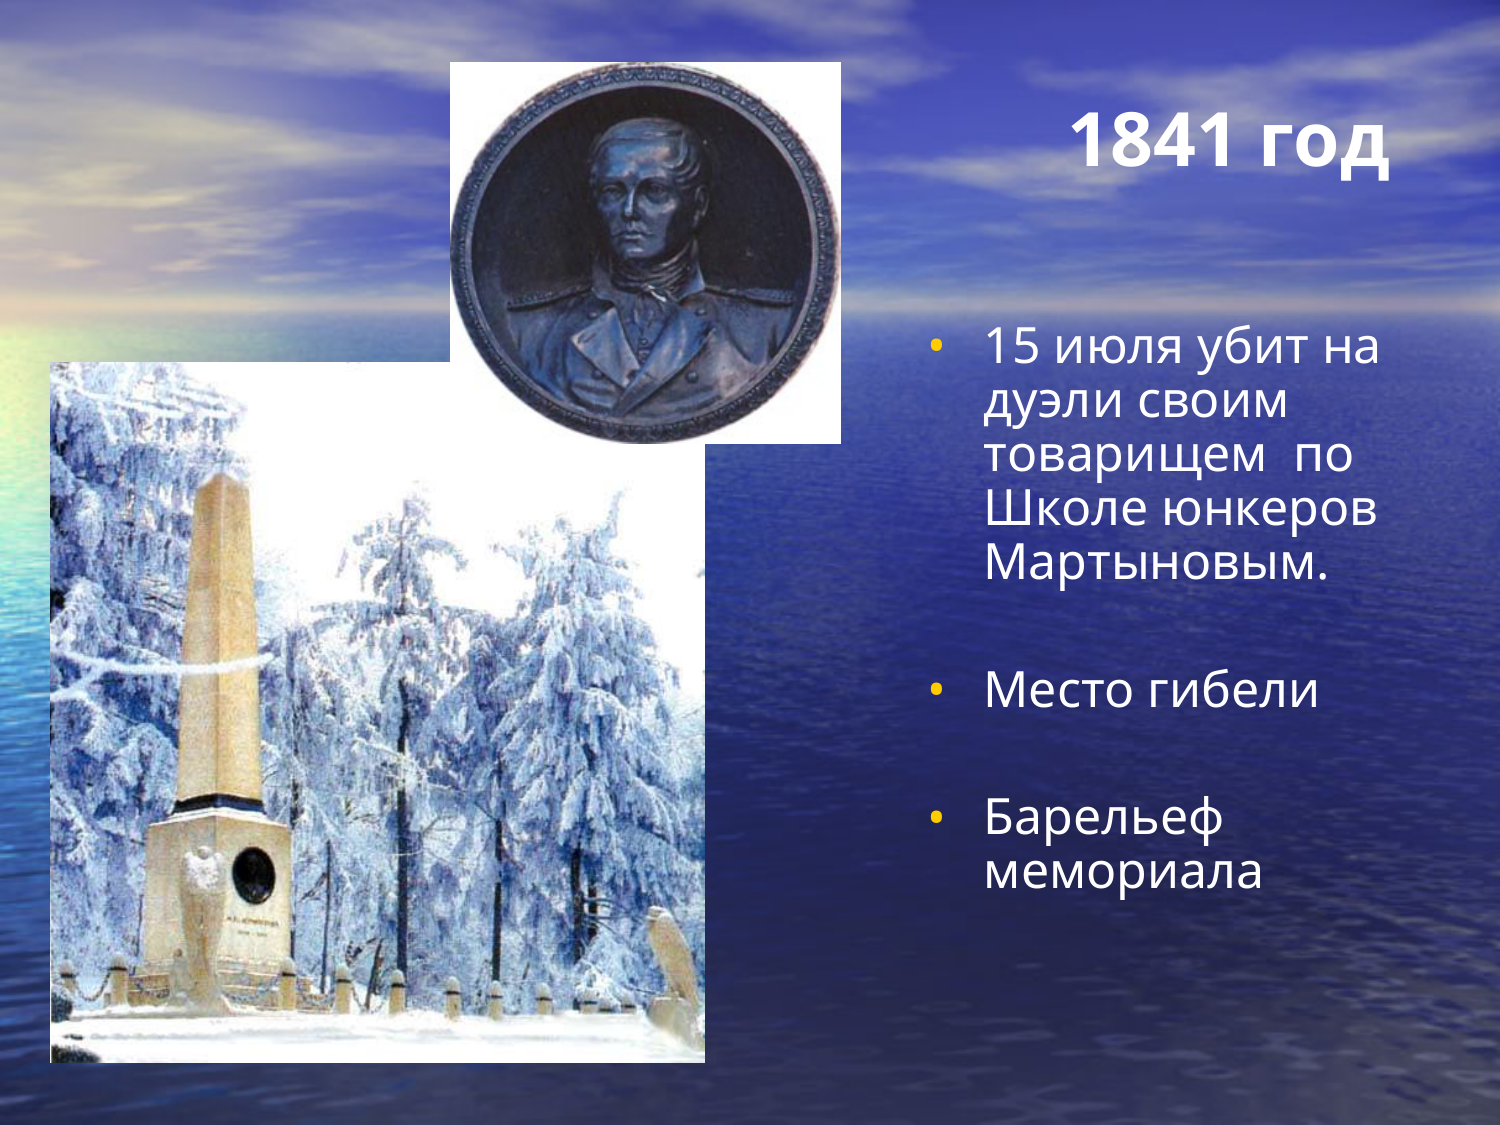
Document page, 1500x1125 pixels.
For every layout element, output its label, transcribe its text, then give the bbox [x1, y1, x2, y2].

picture [0, 0, 1500, 1125]
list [49, 362, 705, 1063]
list 15 июля убит на дуэли своим товарищем по Школе юнкеров Мартыновым. Место гибели Барельеф мемориала [912, 312, 1425, 1050]
title 1841 год [75, 47, 1425, 225]
